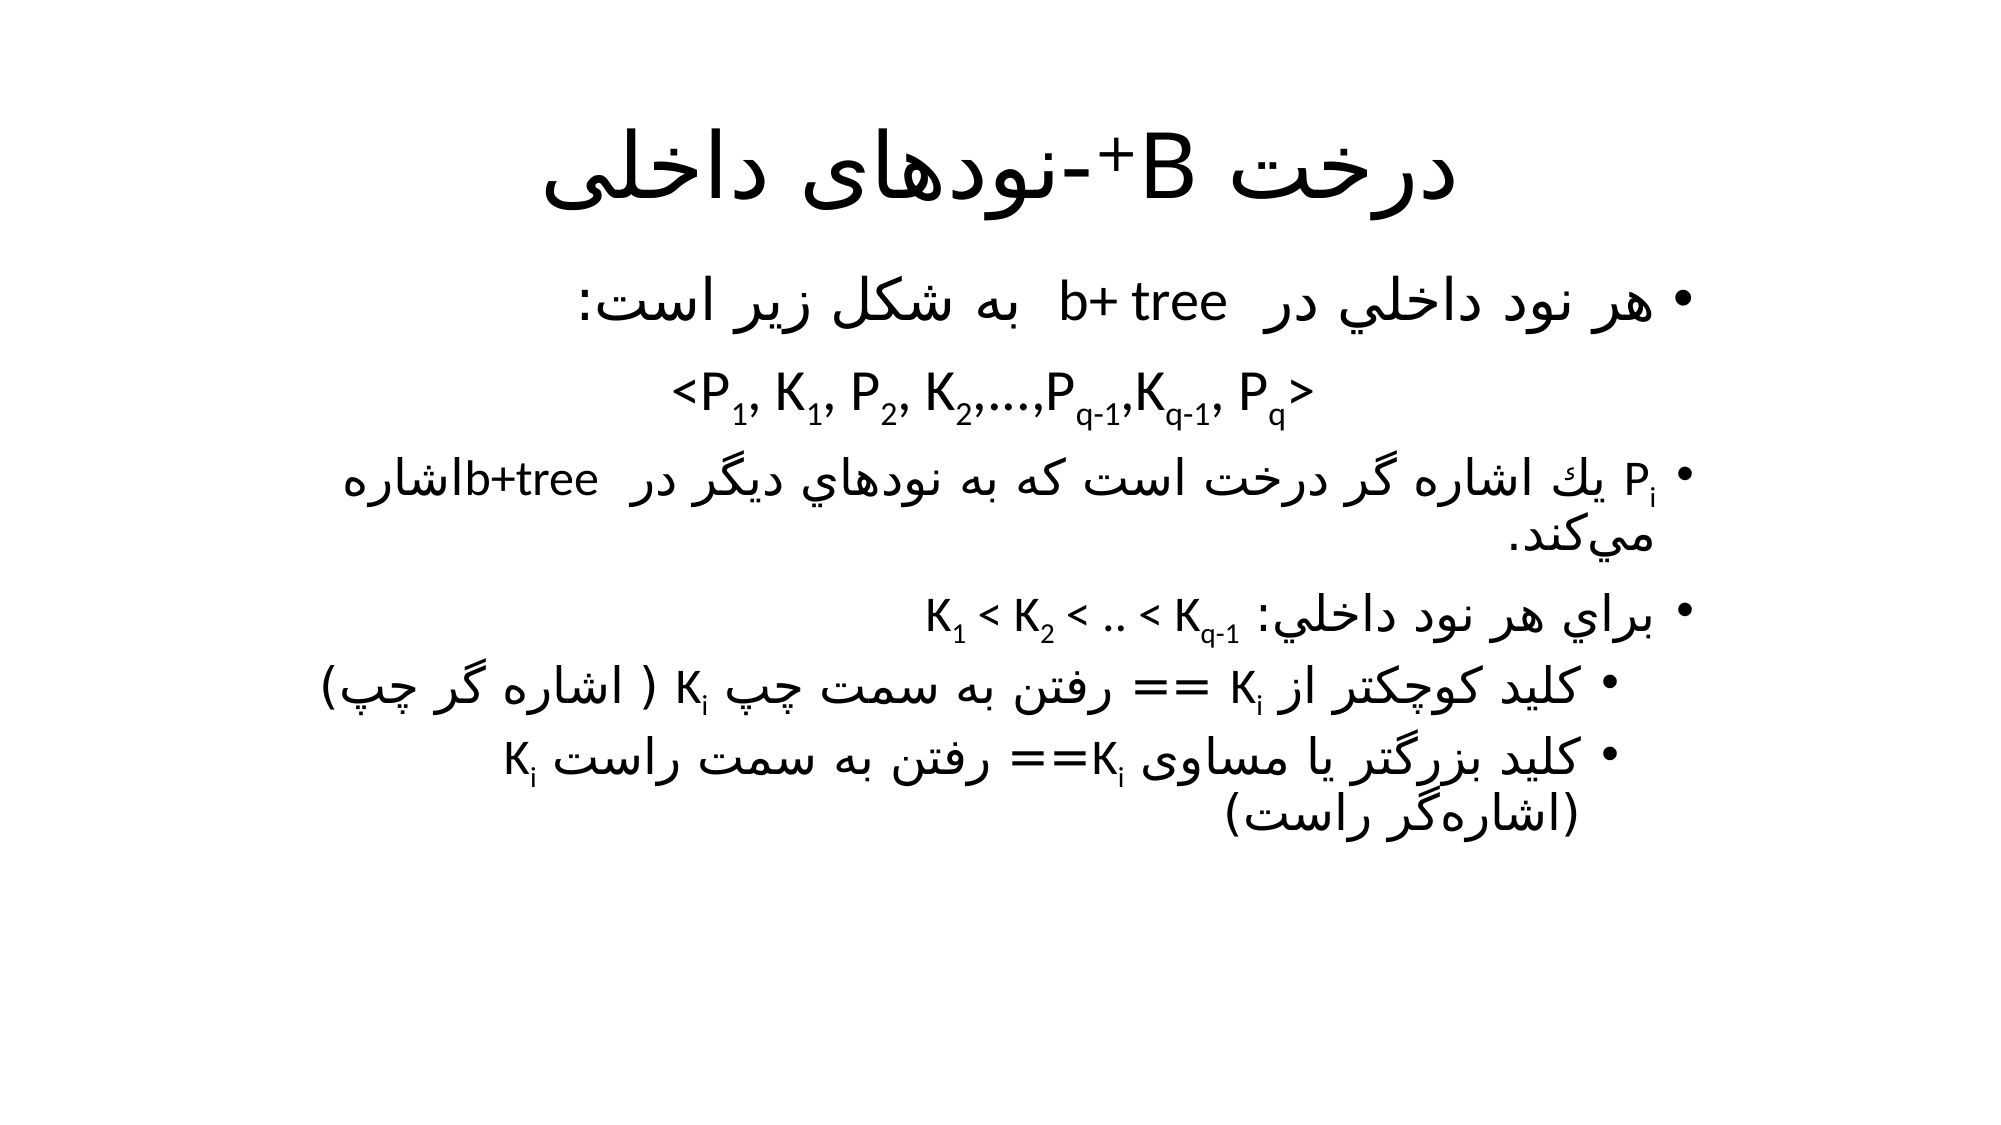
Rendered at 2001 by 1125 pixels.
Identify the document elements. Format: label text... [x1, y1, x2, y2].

title درخت B+-نودهای داخلی [137, 59, 1863, 278]
list هر نود داخلي در b+ tree به شكل زير است: <P1, K1, P2, K2,...,Pq-1,Kq-1, Pq> Pi يك اشاره گر درخت است كه به نودهاي ديگر در b+treeاشاره مي‌كند. براي هر نود داخلي: K1 < K2 < .. < Kq-1 كليد کوچکتر از Ki == رفتن به سمت چپ Ki ( اشاره گر چپ) كليد بزرگتر یا مساوی Ki== رفتن به سمت راست Ki (اشاره‌گر راست) [291, 278, 1709, 1006]
